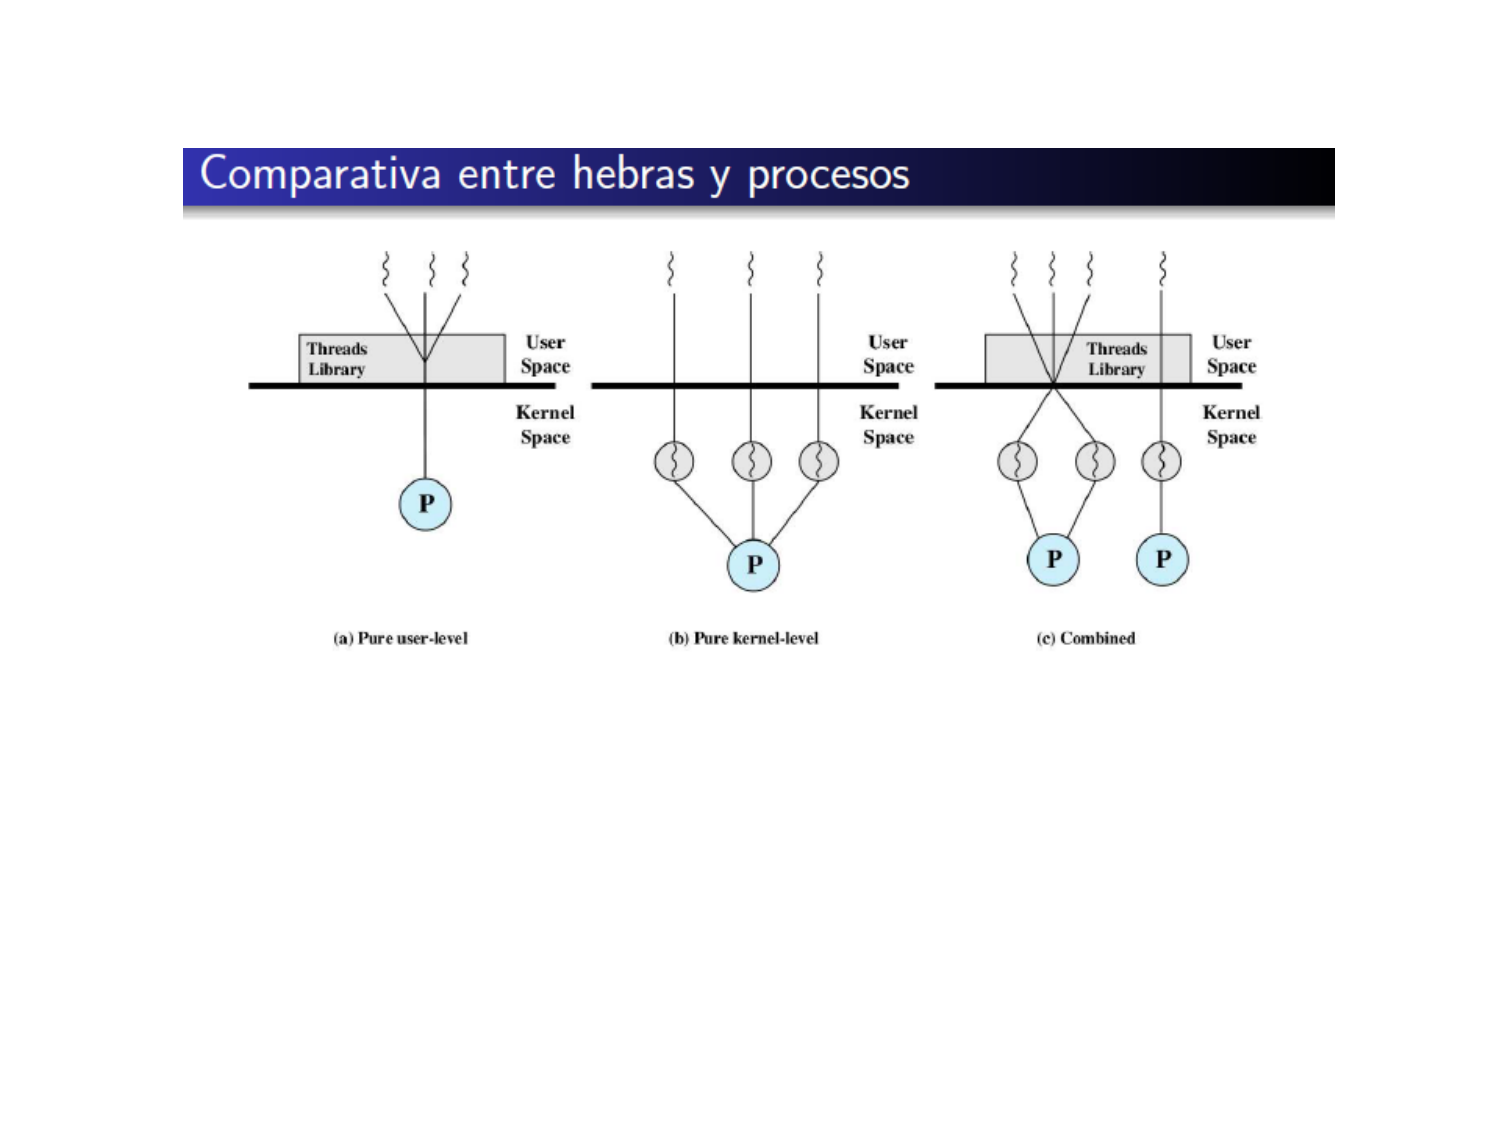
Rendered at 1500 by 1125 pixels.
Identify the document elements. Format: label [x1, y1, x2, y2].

picture [182, 148, 1335, 695]
